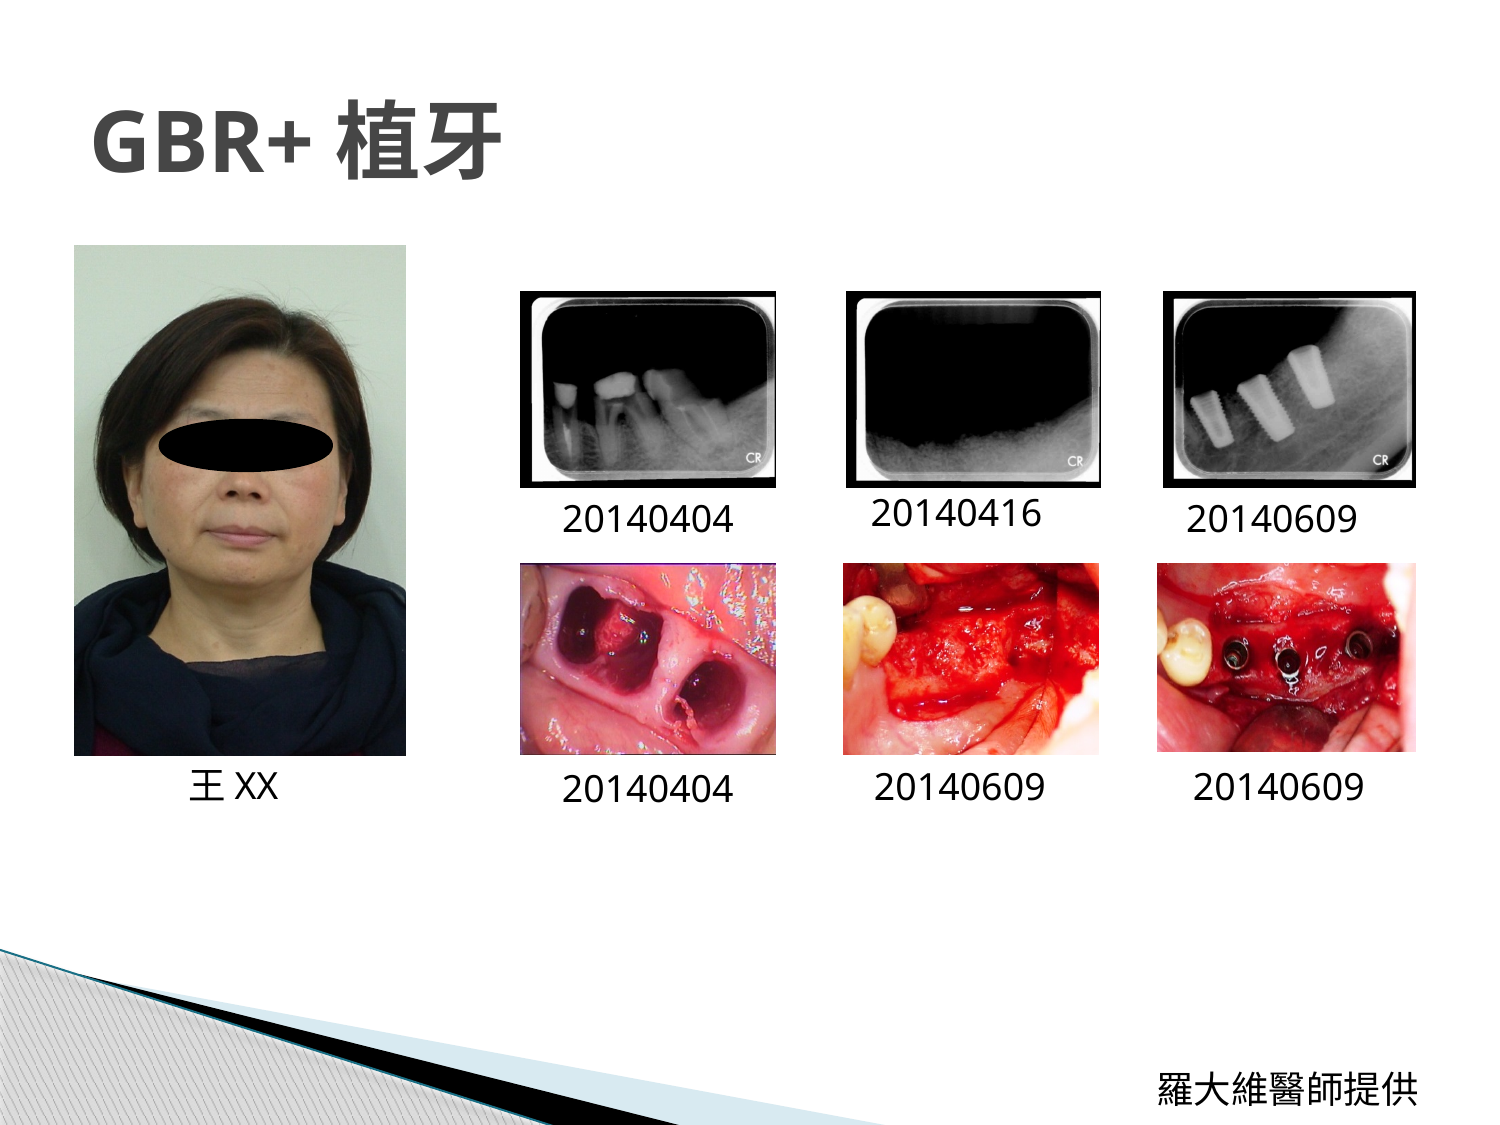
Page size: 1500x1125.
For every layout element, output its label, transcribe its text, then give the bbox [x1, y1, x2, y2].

picture [74, 244, 407, 757]
picture [1156, 563, 1416, 752]
title GBR+植牙 [75, 45, 1425, 233]
picture [843, 563, 1099, 756]
picture [845, 291, 1101, 488]
text_box 20140404 [547, 767, 749, 818]
text_box 王XX [173, 768, 294, 815]
text_box 20140609 [859, 767, 1061, 816]
text_box 20140609 [1178, 763, 1380, 816]
picture [520, 291, 776, 488]
text_box 羅大維醫師提供 [1141, 1058, 1434, 1119]
picture [1163, 291, 1416, 488]
text_box 20140609 [1171, 499, 1374, 547]
text_box 20140416 [855, 499, 1058, 542]
picture [520, 563, 776, 756]
text_box 20140404 [547, 499, 750, 547]
